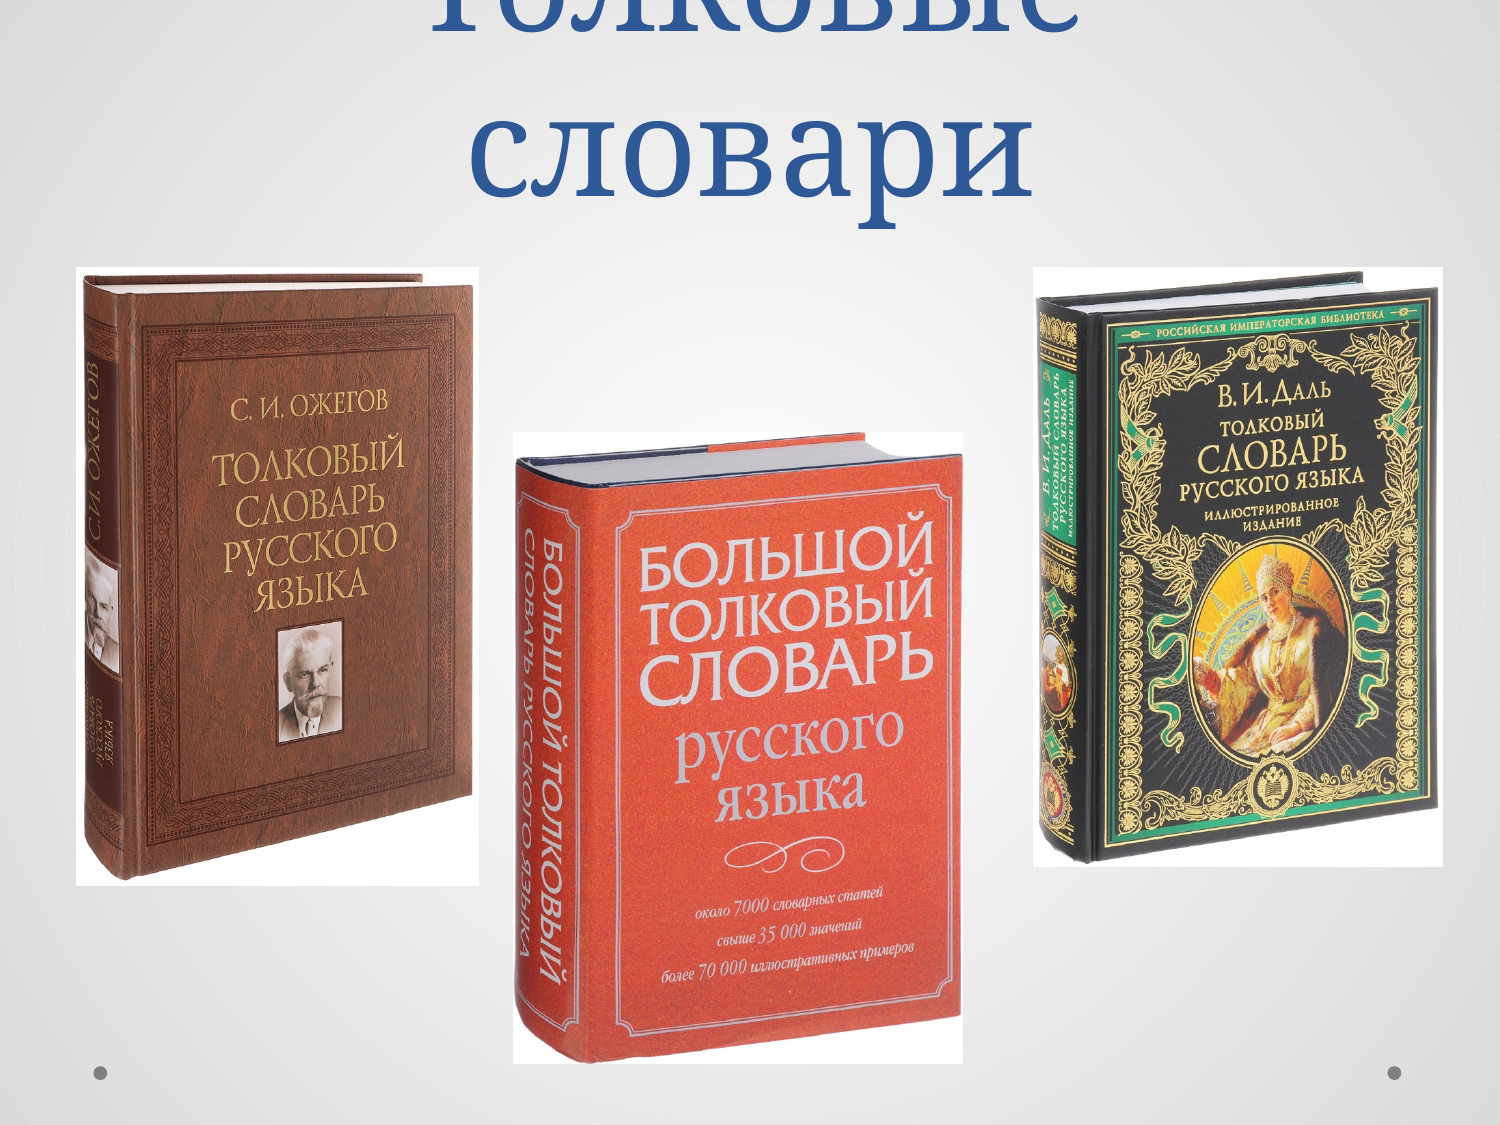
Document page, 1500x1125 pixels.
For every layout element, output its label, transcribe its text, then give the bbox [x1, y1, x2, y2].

picture [513, 432, 963, 1064]
picture [76, 266, 479, 886]
picture [1033, 266, 1443, 867]
title Толковые словари [112, 99, 1388, 232]
